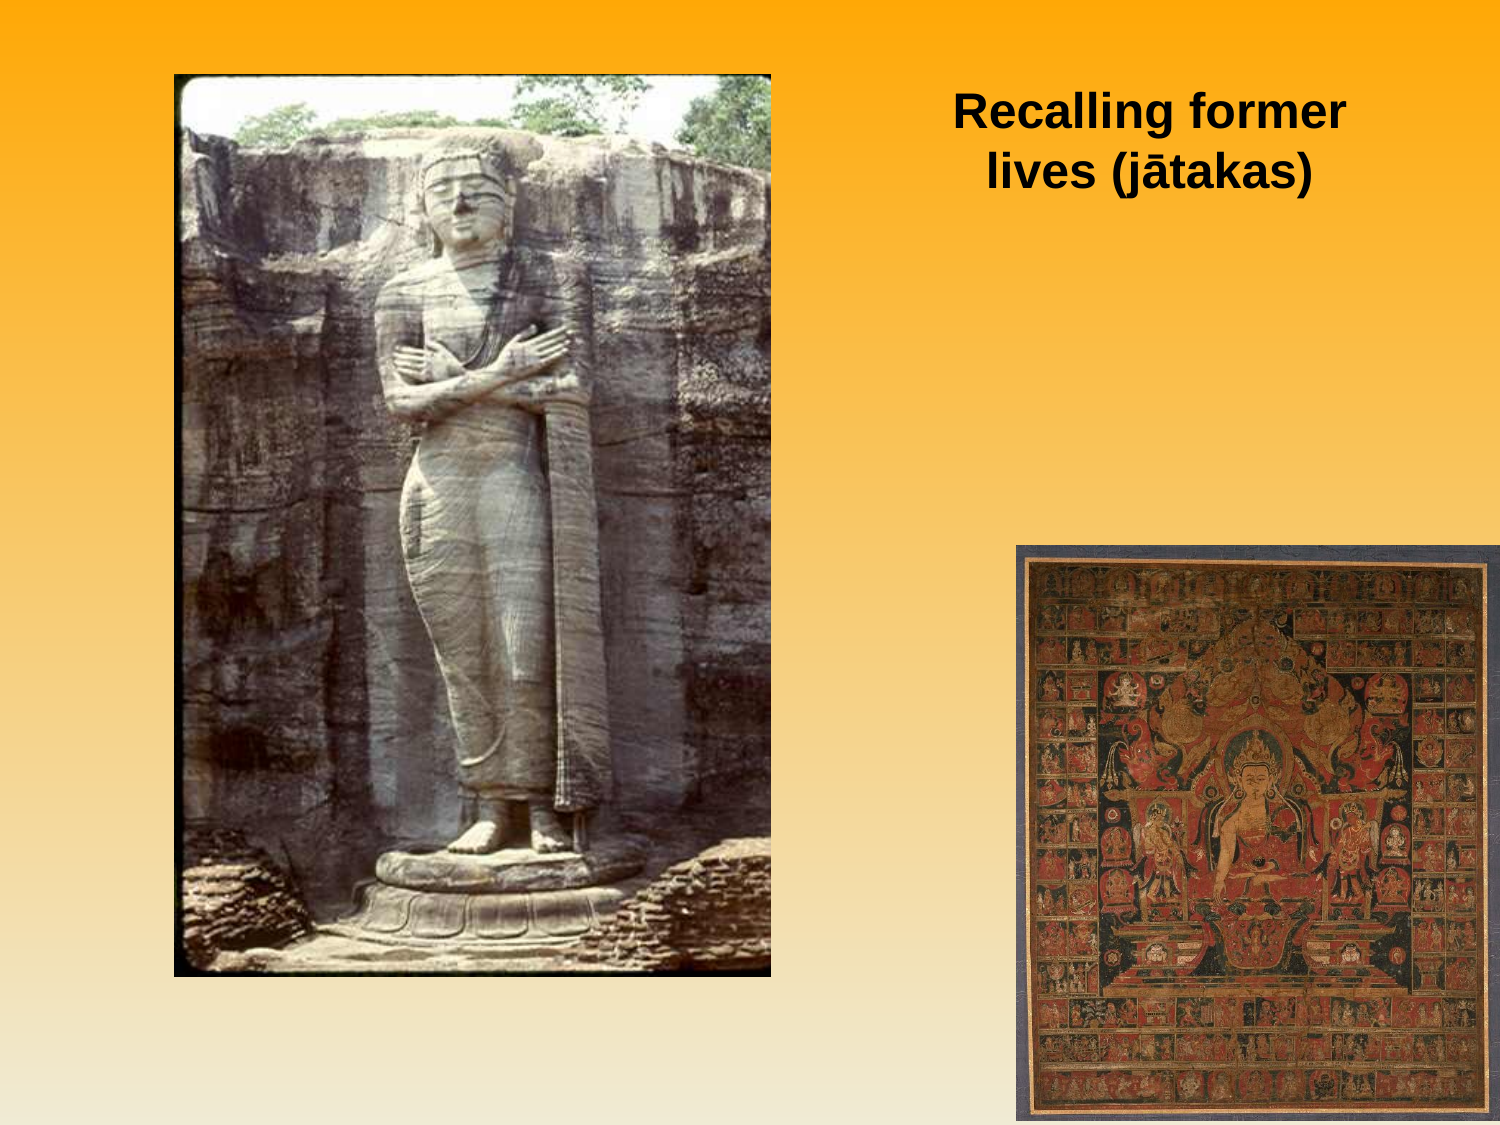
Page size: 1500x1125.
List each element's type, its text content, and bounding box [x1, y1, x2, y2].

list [174, 74, 771, 978]
picture [1016, 545, 1500, 1121]
title Recalling former lives (jātakas) [875, 45, 1425, 233]
